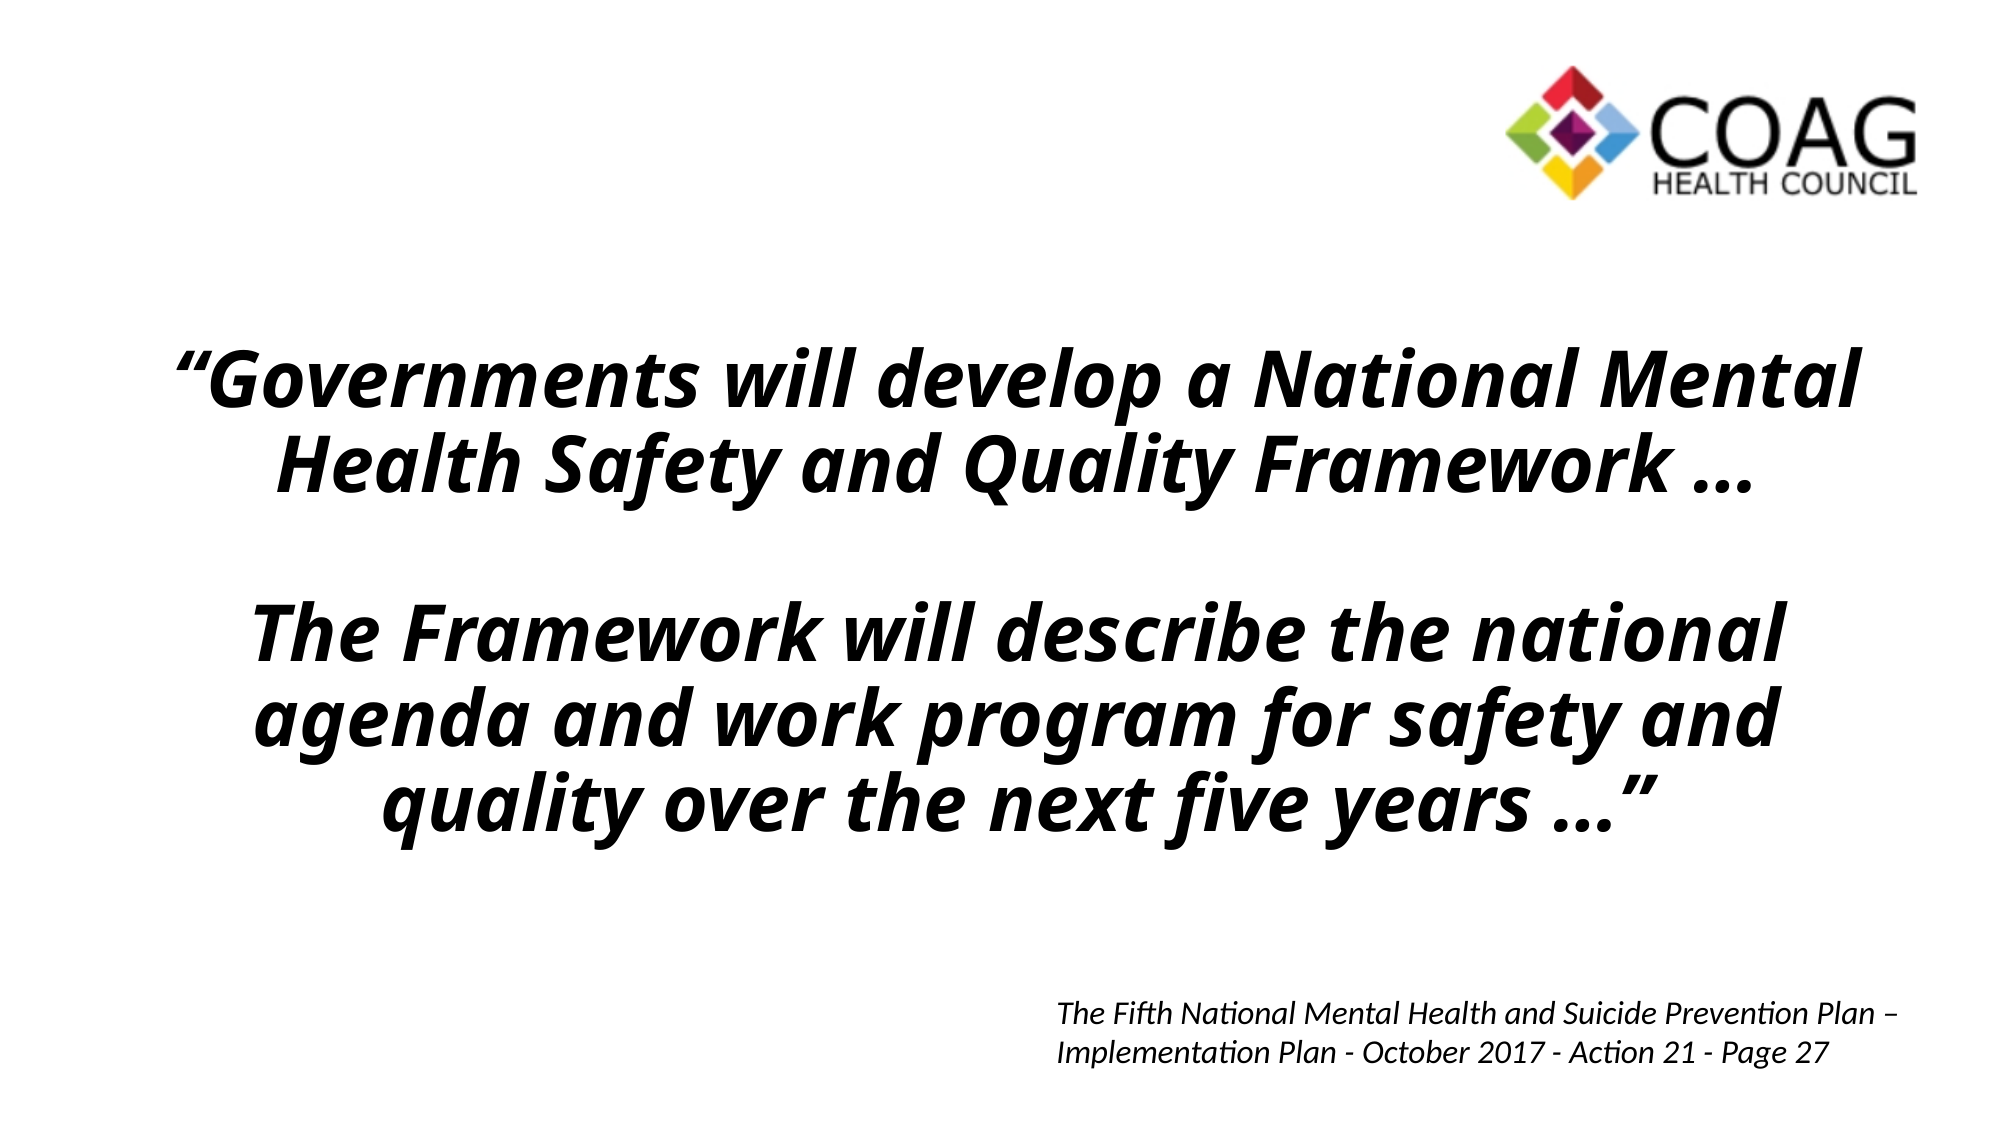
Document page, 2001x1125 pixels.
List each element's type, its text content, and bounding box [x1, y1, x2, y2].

picture [1462, 52, 1947, 213]
text_box The Fifth National Mental Health and Suicide Prevention Plan – Implementation Plan - October 2017 - Action 21 - Page 27 [1041, 983, 1958, 1078]
text_box “Governments will develop a National Mental Health Safety and Quality Framework … The Framework will describe the national agenda and work program for safety and quality over the next five years …” [154, 297, 1880, 891]
